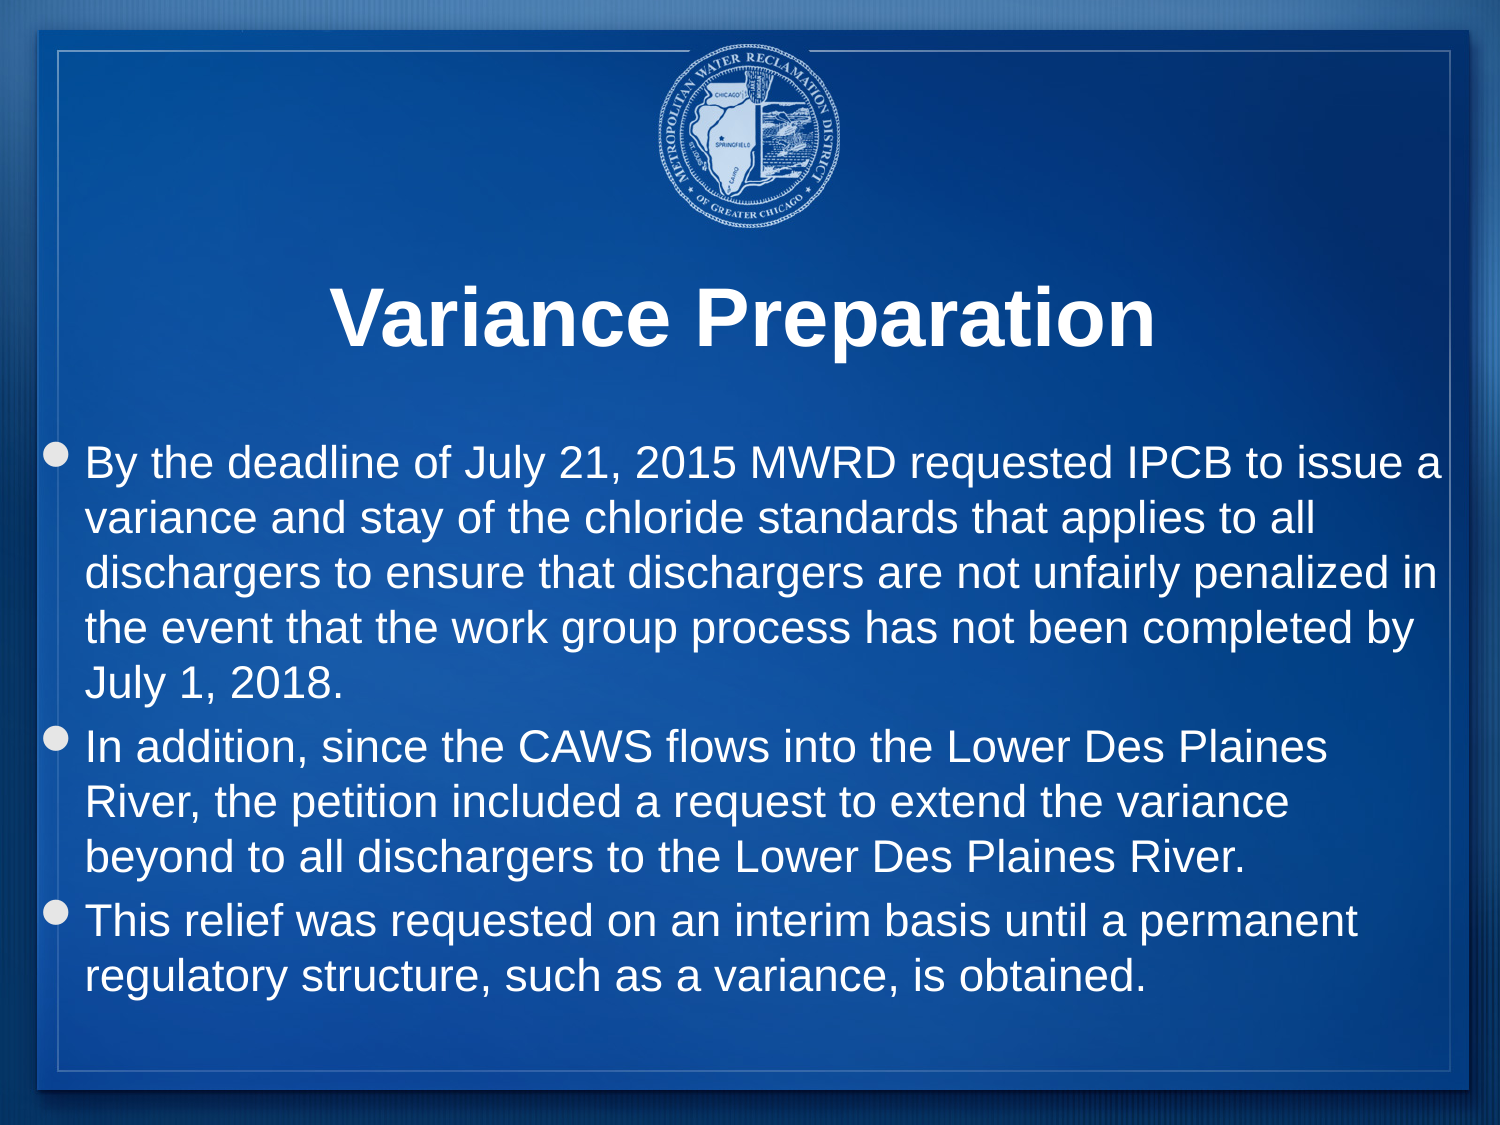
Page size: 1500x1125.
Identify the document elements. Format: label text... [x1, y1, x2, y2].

text_box By the deadline of July 21, 2015 MWRD requested IPCB to issue a variance and stay of the chloride standards that applies to all dischargers to ensure that dischargers are not unfairly penalized in the event that the work group process has not been completed by July 1, 2018. In addition, since the CAWS flows into the Lower Des Plaines River, the petition included a request to extend the variance beyond to all dischargers to the Lower Des Plaines River. This relief was requested on an interim basis until a permanent regulatory structure, such as a variance, is obtained. [24, 424, 1459, 1113]
picture [0, 0, 1500, 1125]
title Variance Preparation [62, 249, 1426, 378]
